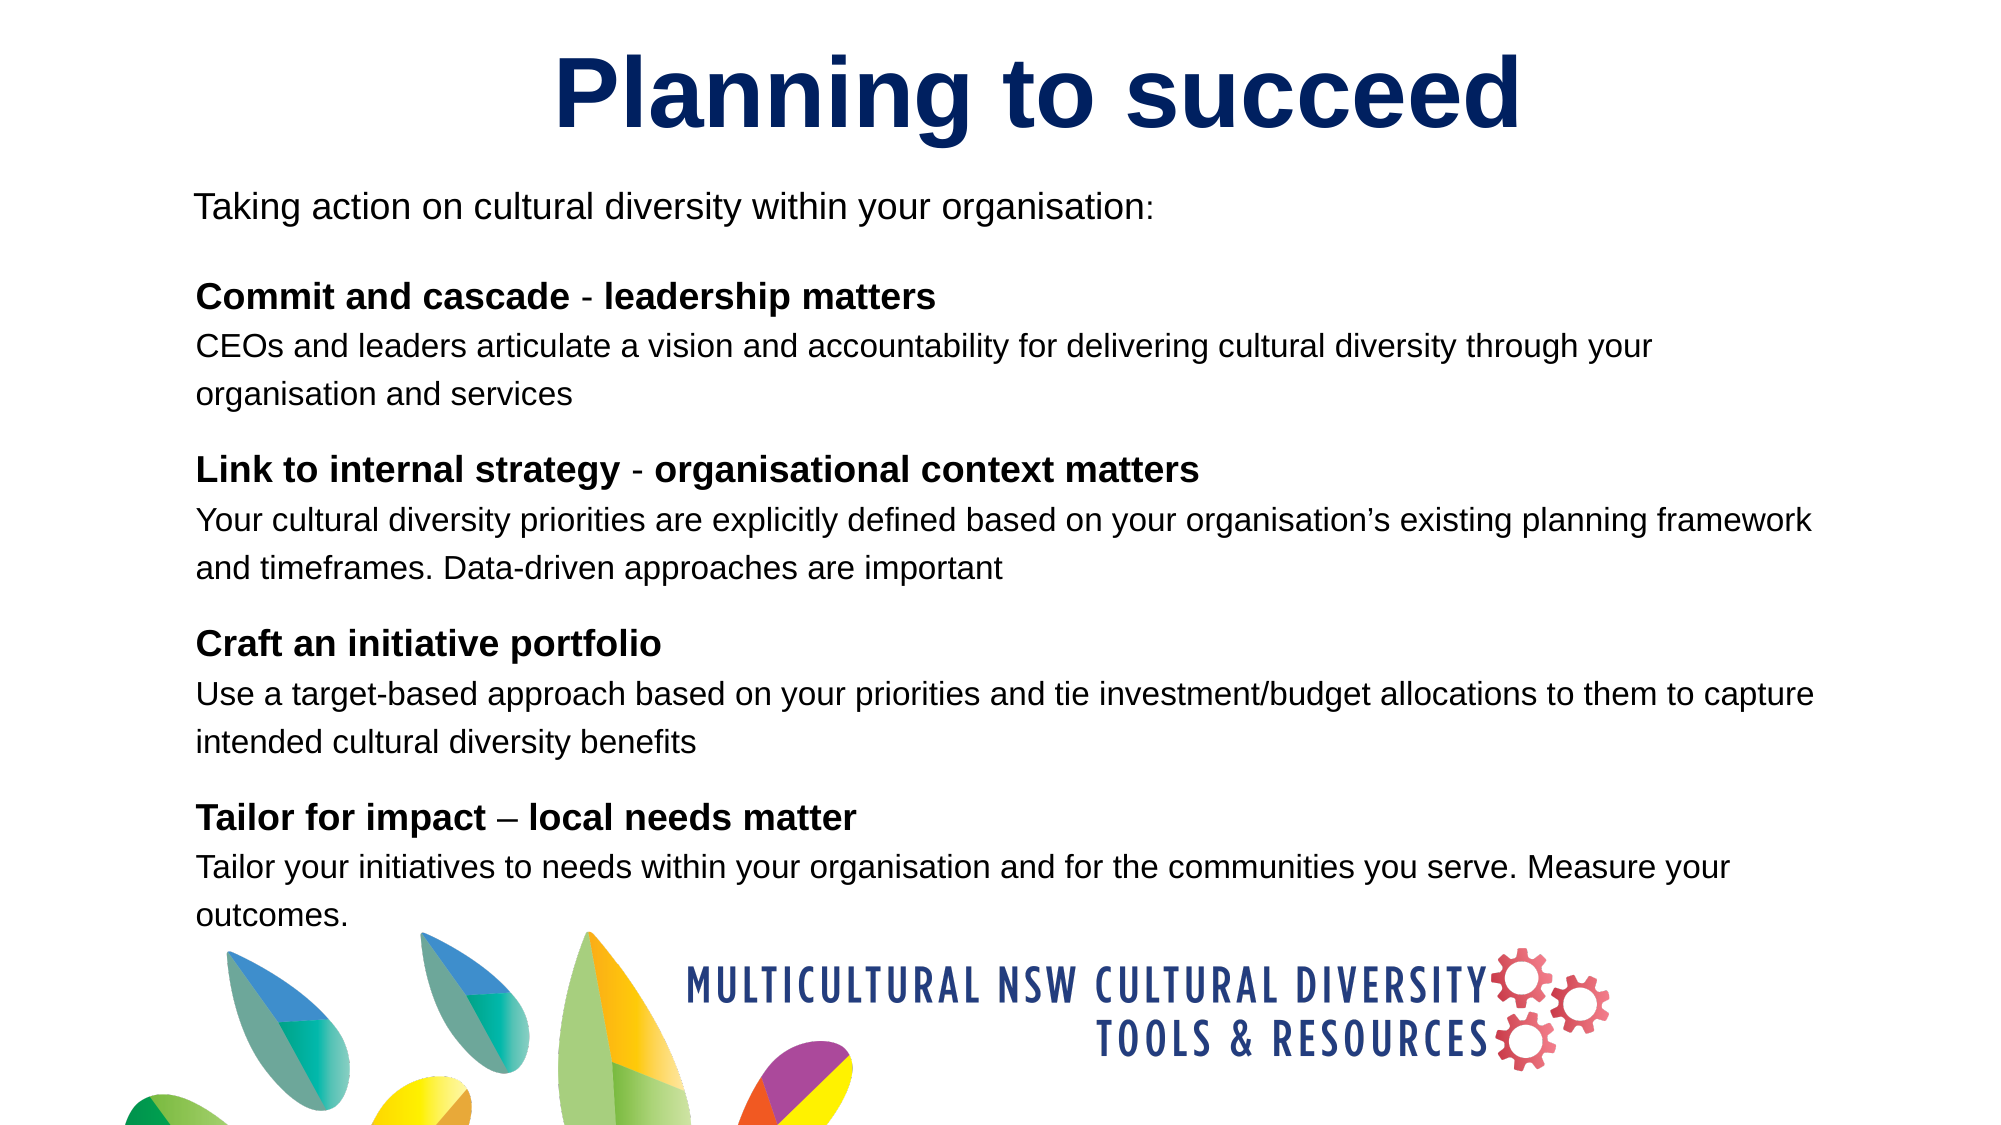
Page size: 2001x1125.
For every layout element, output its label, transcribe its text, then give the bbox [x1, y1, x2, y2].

picture [121, 915, 1610, 1125]
text_box Planning to succeed [39, 20, 2000, 155]
text_box Taking action on cultural diversity within your organisation: [178, 175, 1900, 235]
text_box Commit and cascade - leadership matters CEOs and leaders articulate a vision and accountability for delivering cultural diversity through your organisation and services Link to internal strategy - organisational context matters Your cultural diversity priorities are explicitly defined based on your organisation’s existing planning framework and timeframes. Data-driven approaches are important Craft an initiative portfolio Use a target-based approach based on your priorities and tie investment/budget allocations to them to capture intended cultural diversity benefits Tailor for impact – local needs matter Tailor your initiatives to needs within your organisation and for the communities you serve. Measure your outcomes. [151, 255, 1853, 941]
